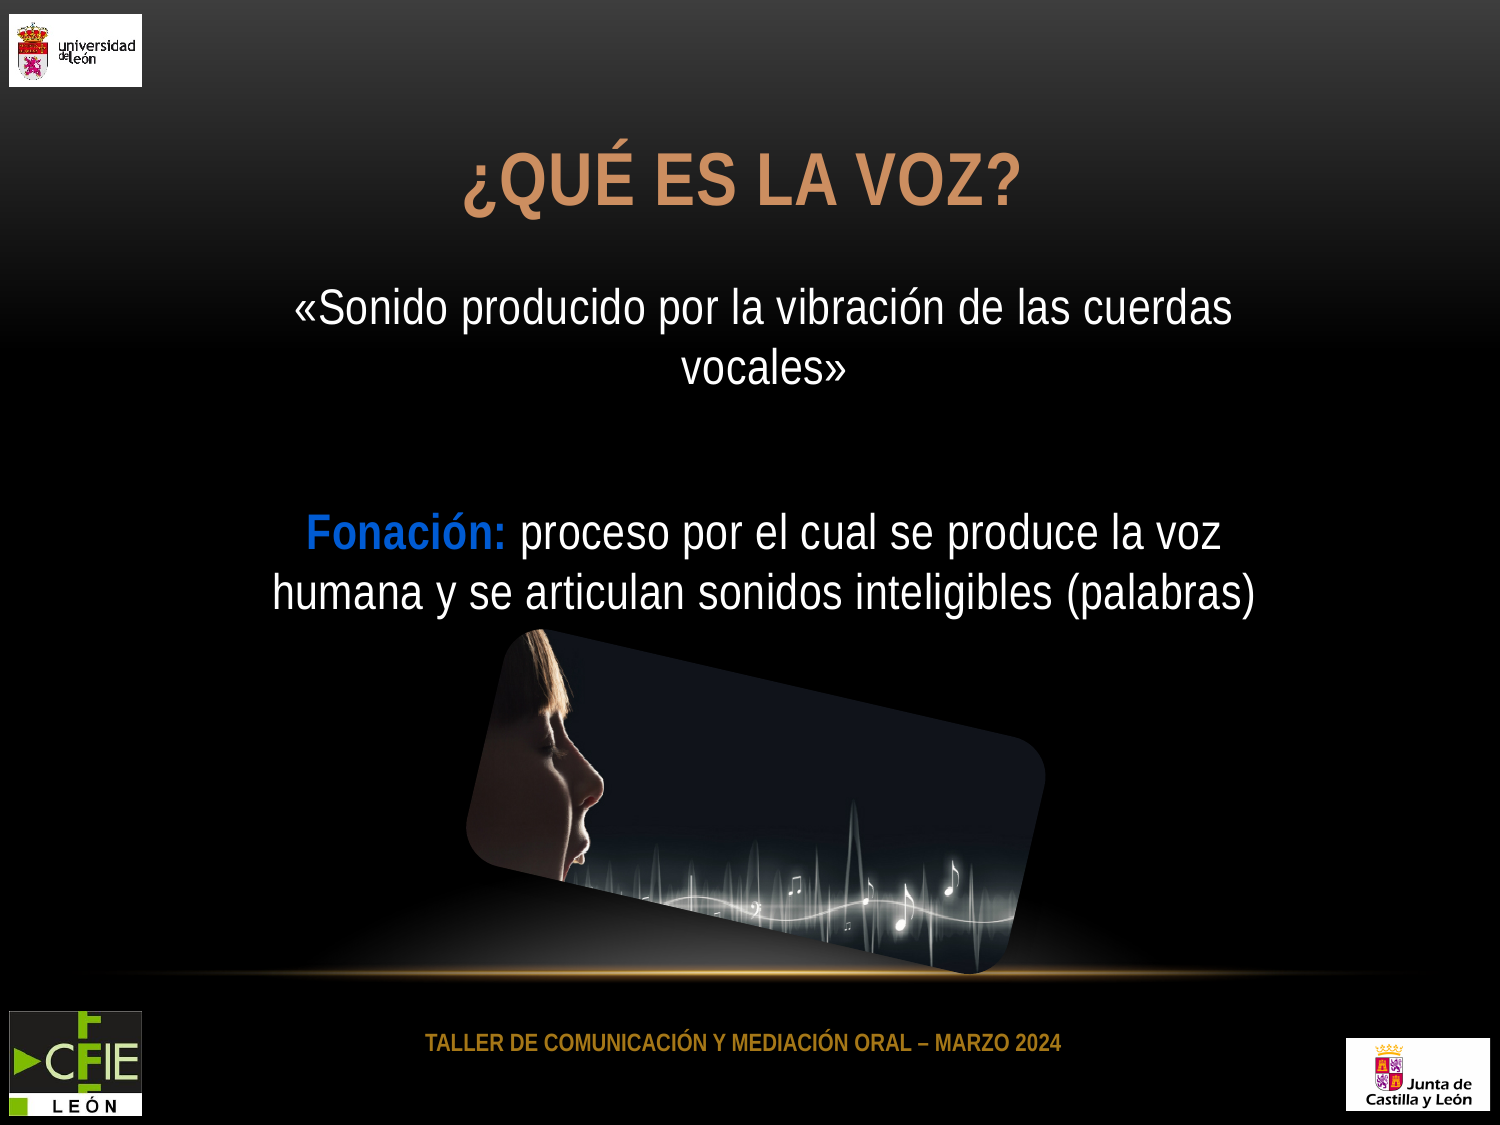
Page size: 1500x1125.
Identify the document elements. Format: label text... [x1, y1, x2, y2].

list «Sonido producido por la vibración de las cuerdas vocales» Fonación: proceso por el cual se produce la voz humana y se articulan sonidos inteligibles (palabras) [213, 267, 1317, 859]
title ¿Qué es la voz? [171, 90, 1314, 229]
picture [0, 0, 1500, 1125]
text_box TALLER DE COMUNICACIÓN Y MEDIACIÓN ORAL – MARZO 2024 [147, 1018, 1388, 1064]
